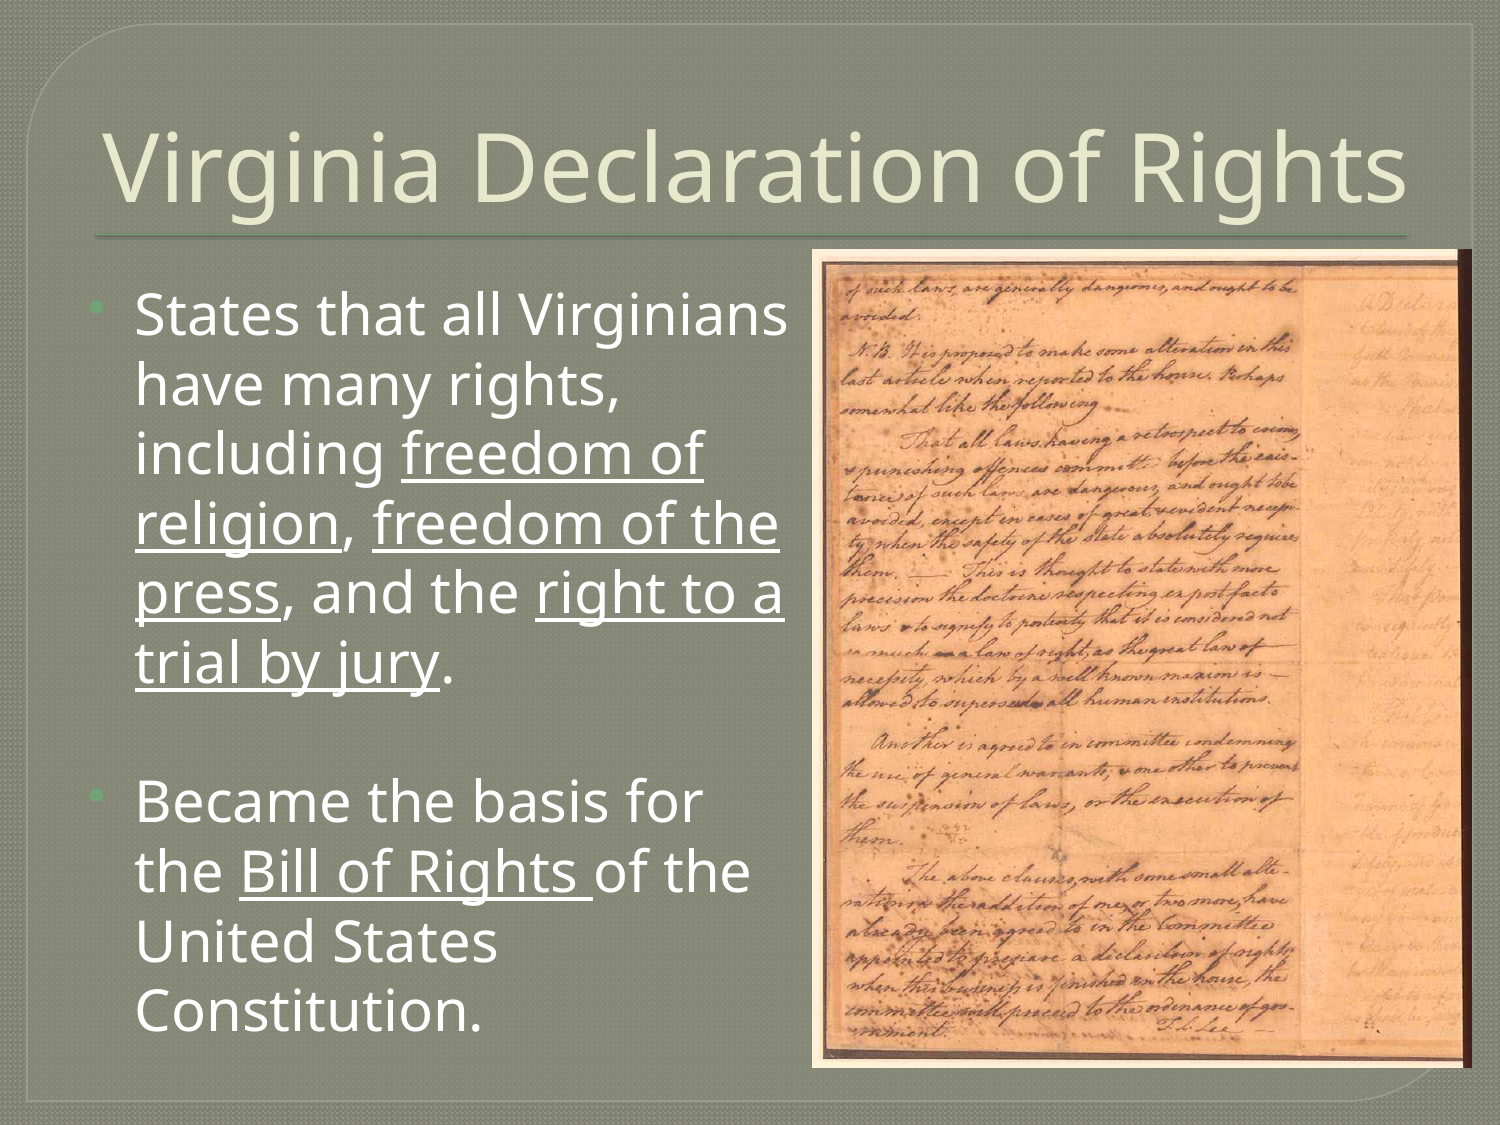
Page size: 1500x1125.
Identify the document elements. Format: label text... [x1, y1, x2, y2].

picture [812, 249, 1473, 1068]
list States that all Virginians have many rights, including freedom of religion, freedom of the press, and the right to a trial by jury. Became the basis for the Bill of Rights of the United States Constitution. [75, 270, 813, 1125]
title Virginia Declaration of Rights [75, 41, 1425, 230]
